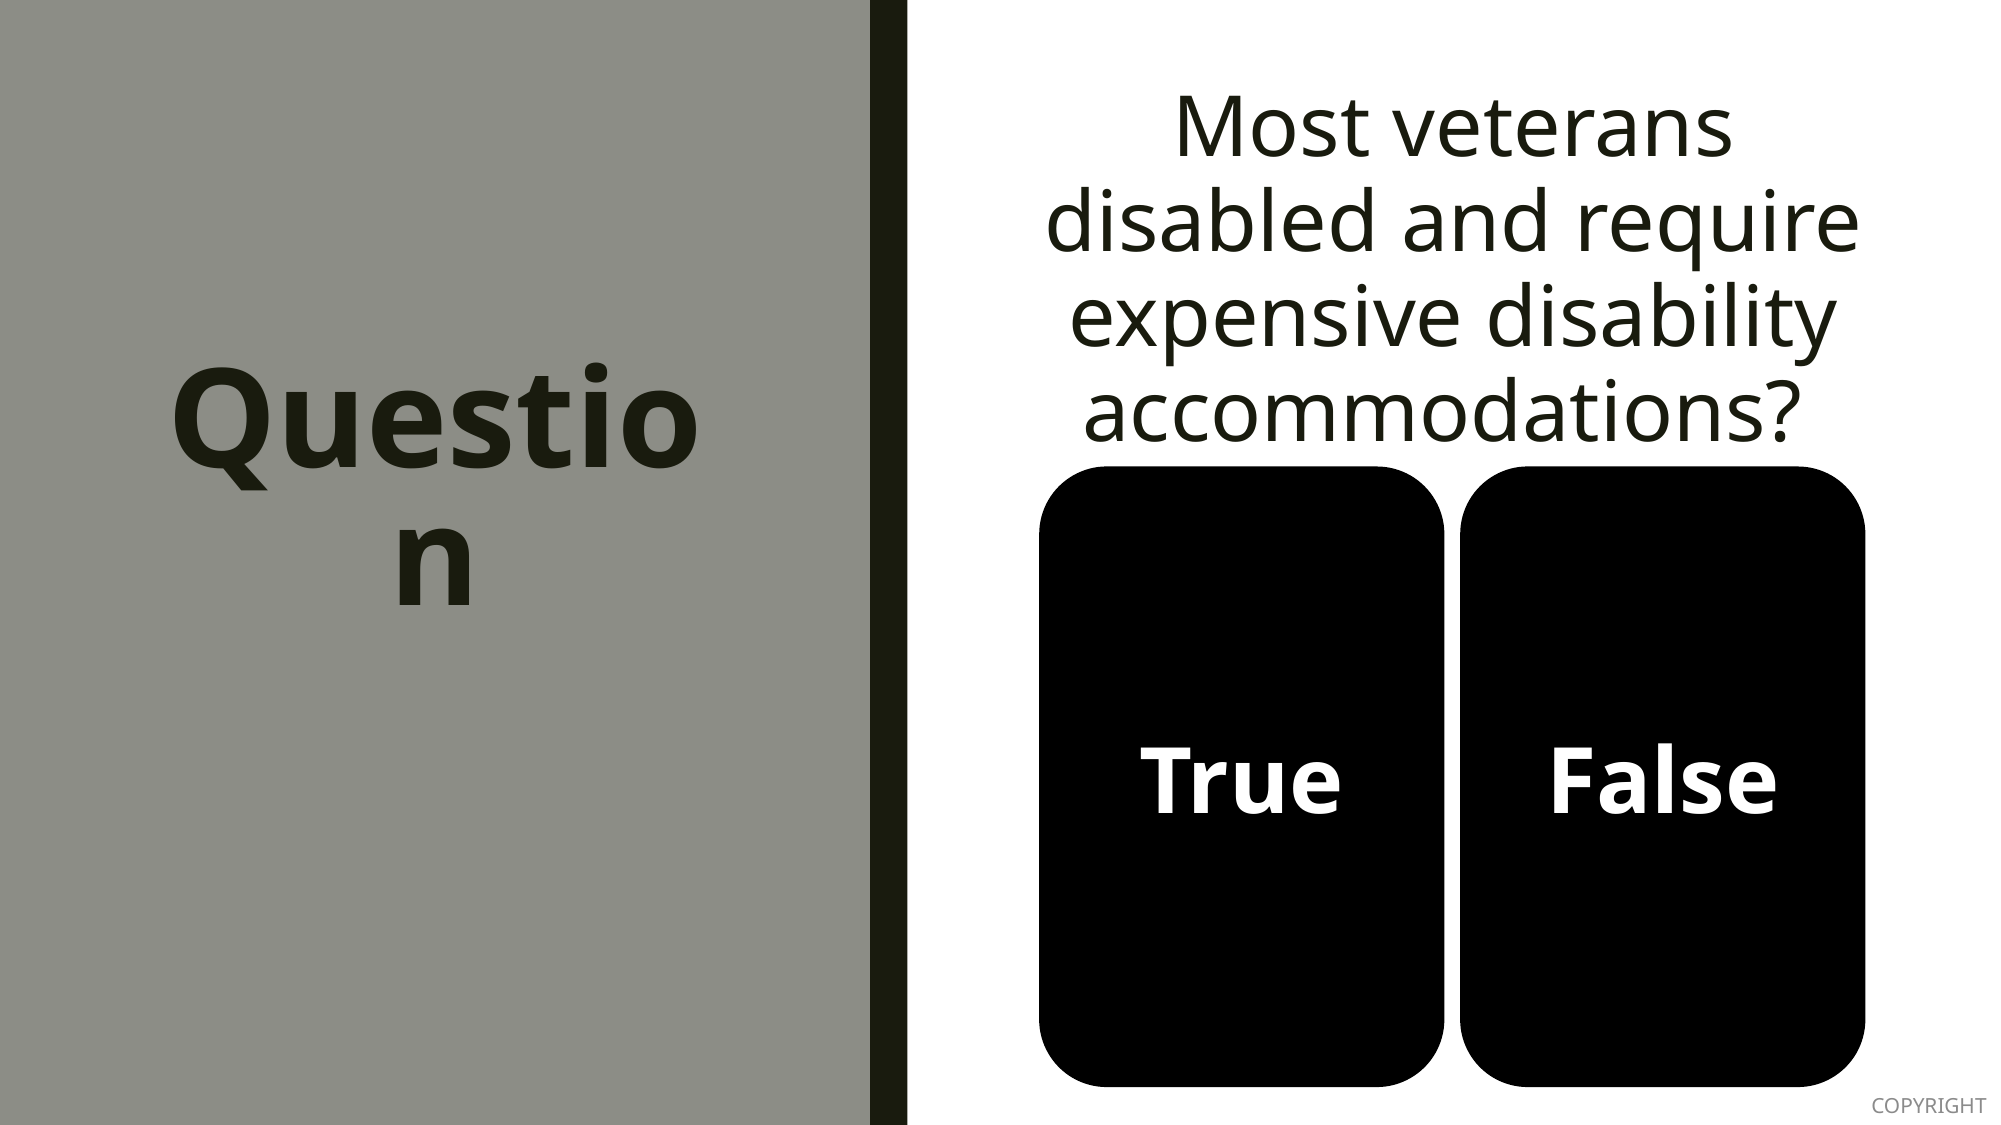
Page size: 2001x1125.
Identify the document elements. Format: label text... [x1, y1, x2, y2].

title Question [118, 317, 752, 672]
list Most veterans disabled and require expensive disability accommodations? [1026, 72, 1882, 495]
text_box False [1457, 463, 1869, 1090]
text_box True [1036, 463, 1448, 1090]
text_box COPYRIGHT [1834, 1071, 2000, 1125]
